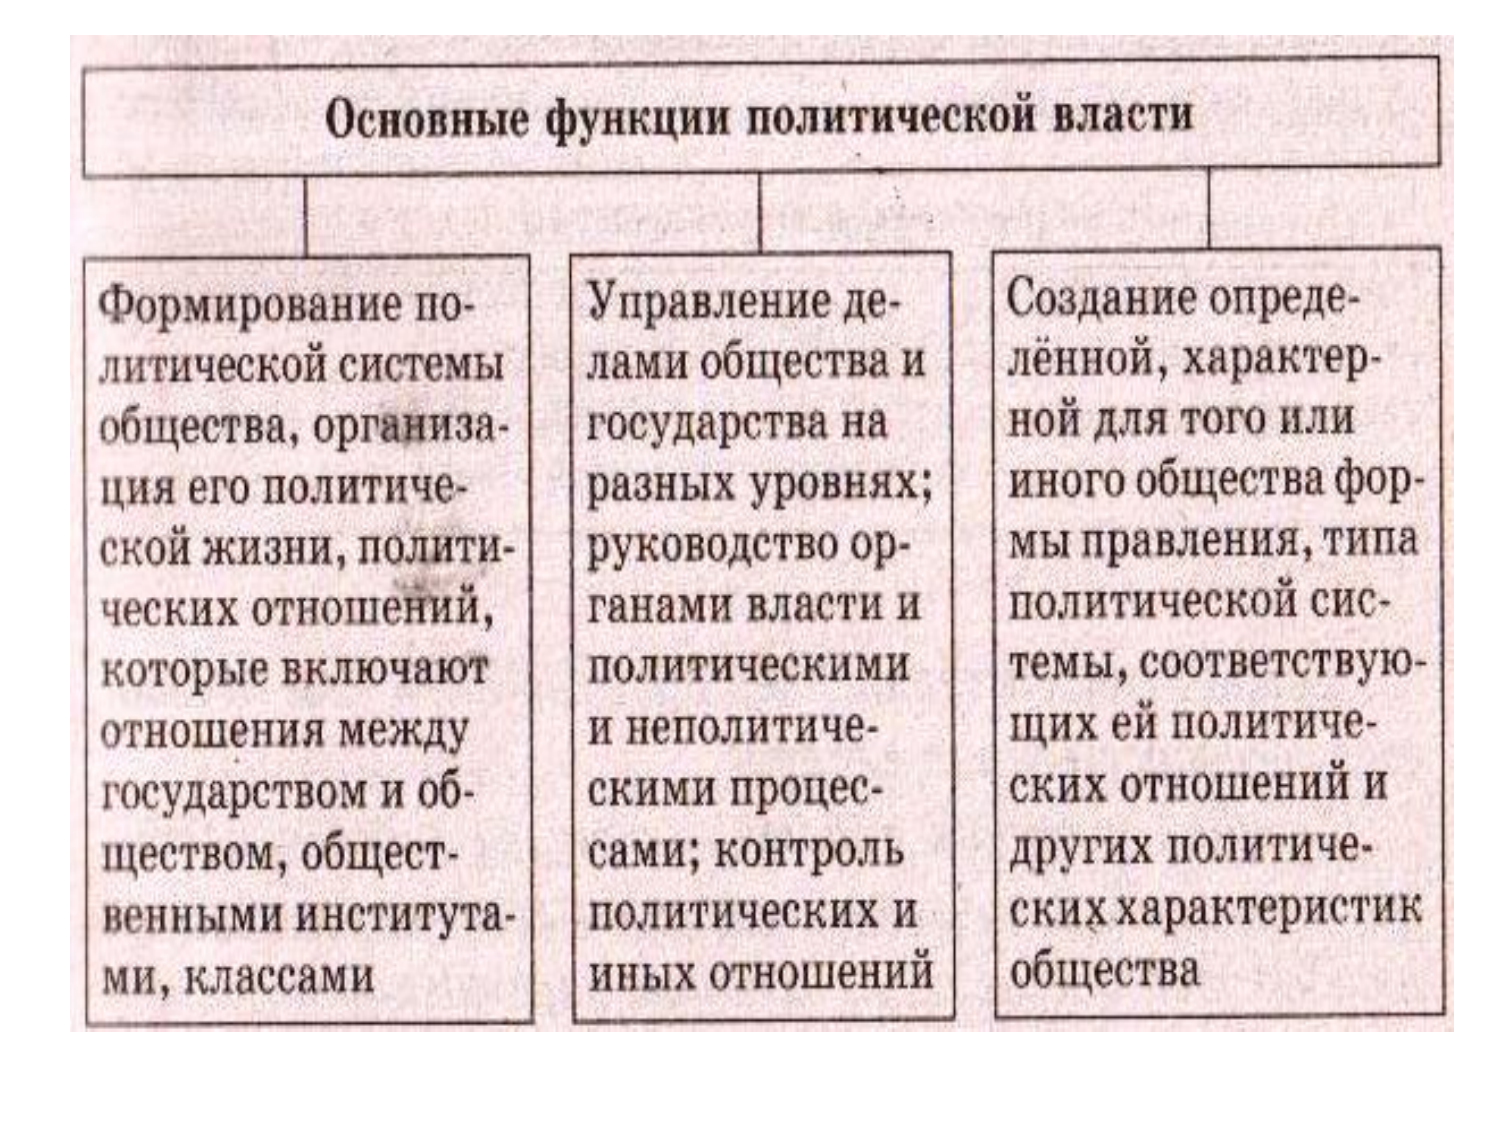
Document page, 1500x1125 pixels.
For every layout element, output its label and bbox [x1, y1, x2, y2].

list [70, 34, 1454, 1032]
